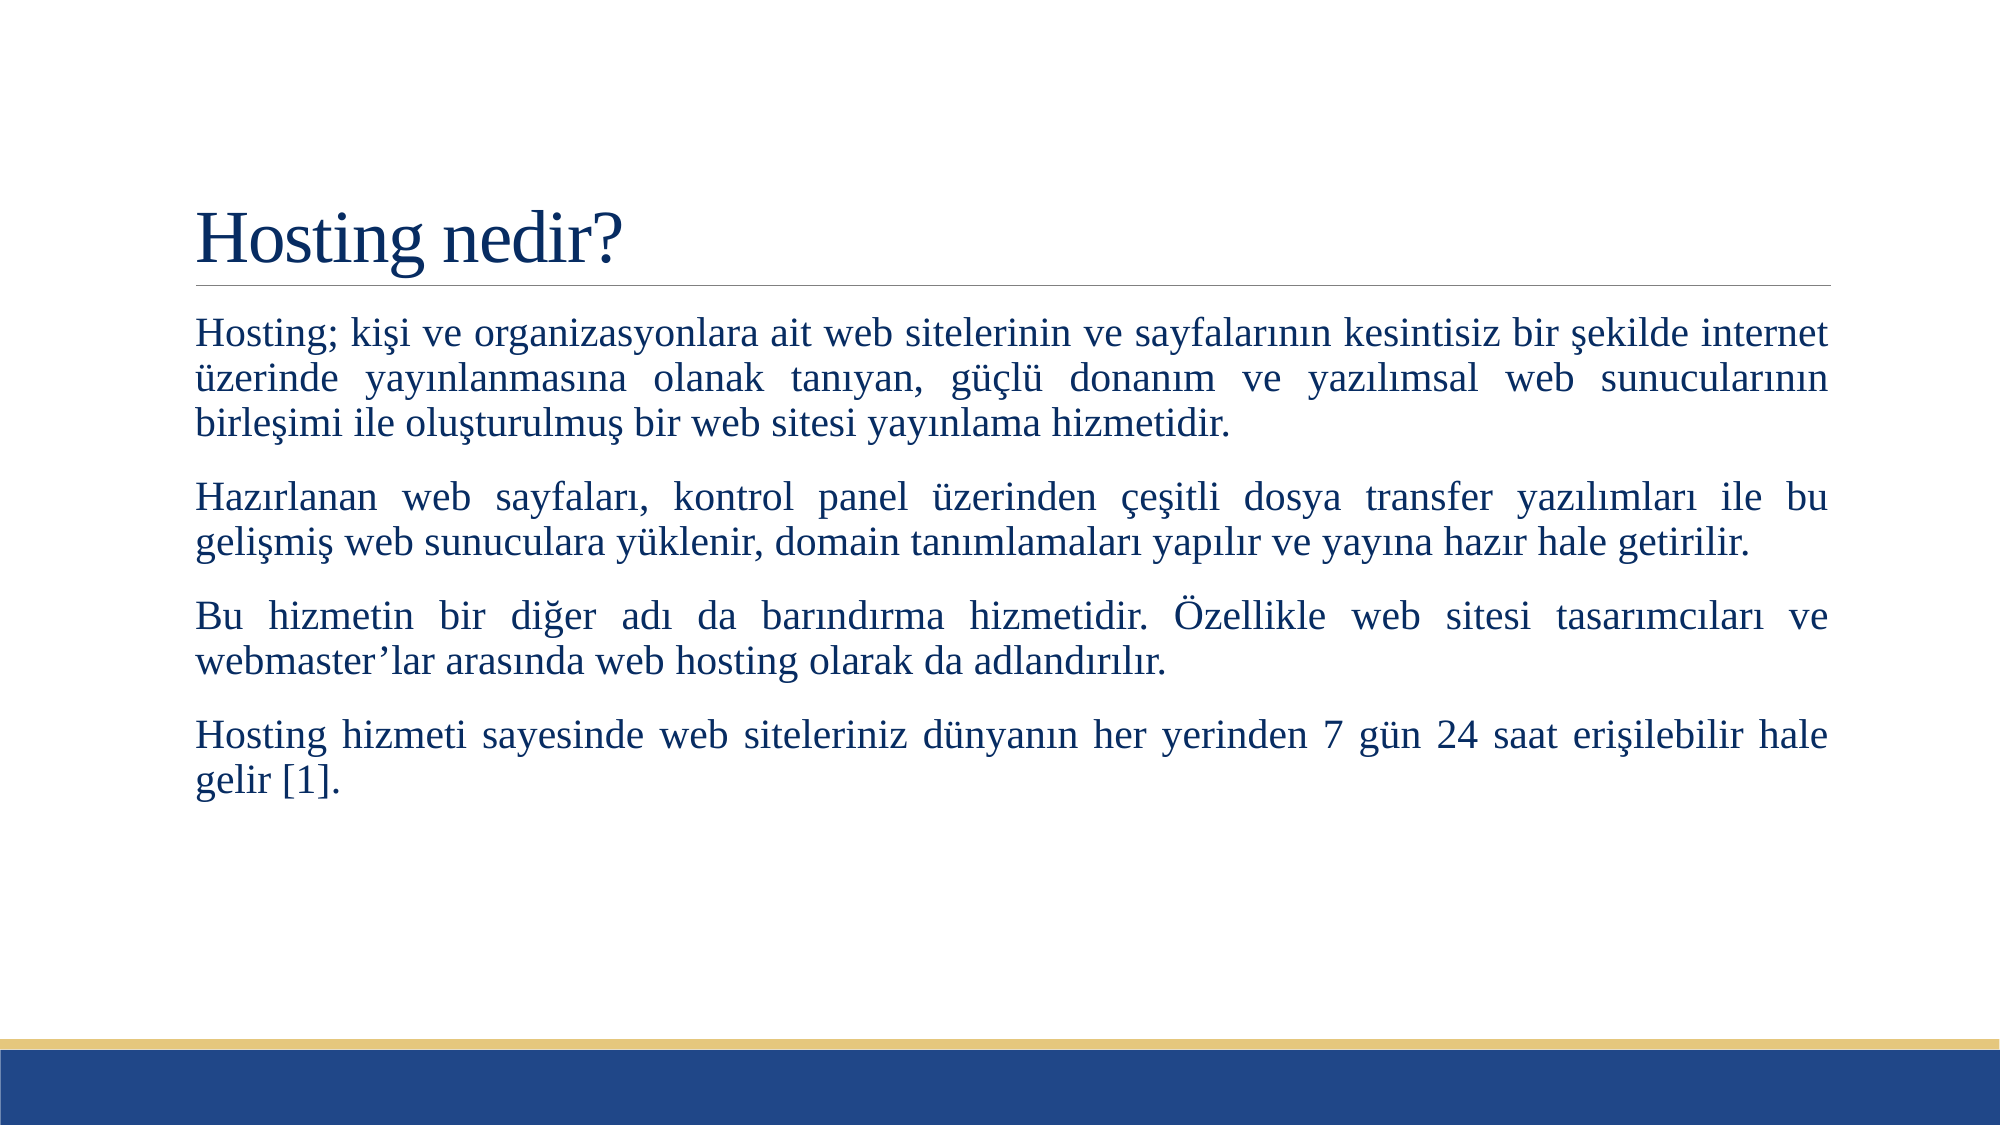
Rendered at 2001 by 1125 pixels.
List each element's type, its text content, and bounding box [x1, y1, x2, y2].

list Hosting; kişi ve organizasyonlara ait web sitelerinin ve sayfalarının kesintisiz bir şekilde internet üzerinde yayınlanmasına olanak tanıyan, güçlü donanım ve yazılımsal web sunucularının birleşimi ile oluşturulmuş bir web sitesi yayınlama hizmetidir. Hazırlanan web sayfaları, kontrol panel üzerinden çeşitli dosya transfer yazılımları ile bu gelişmiş web sunuculara yüklenir, domain tanımlamaları yapılır ve yayına hazır hale getirilir. Bu hizmetin bir diğer adı da barındırma hizmetidir. Özellikle web sitesi tasarımcıları ve webmaster’lar arasında web hosting olarak da adlandırılır. Hosting hizmeti sayesinde web siteleriniz dünyanın her yerinden 7 gün 24 saat erişilebilir hale gelir [1]. [180, 302, 1830, 963]
title Hosting nedir? [180, 47, 1830, 285]
